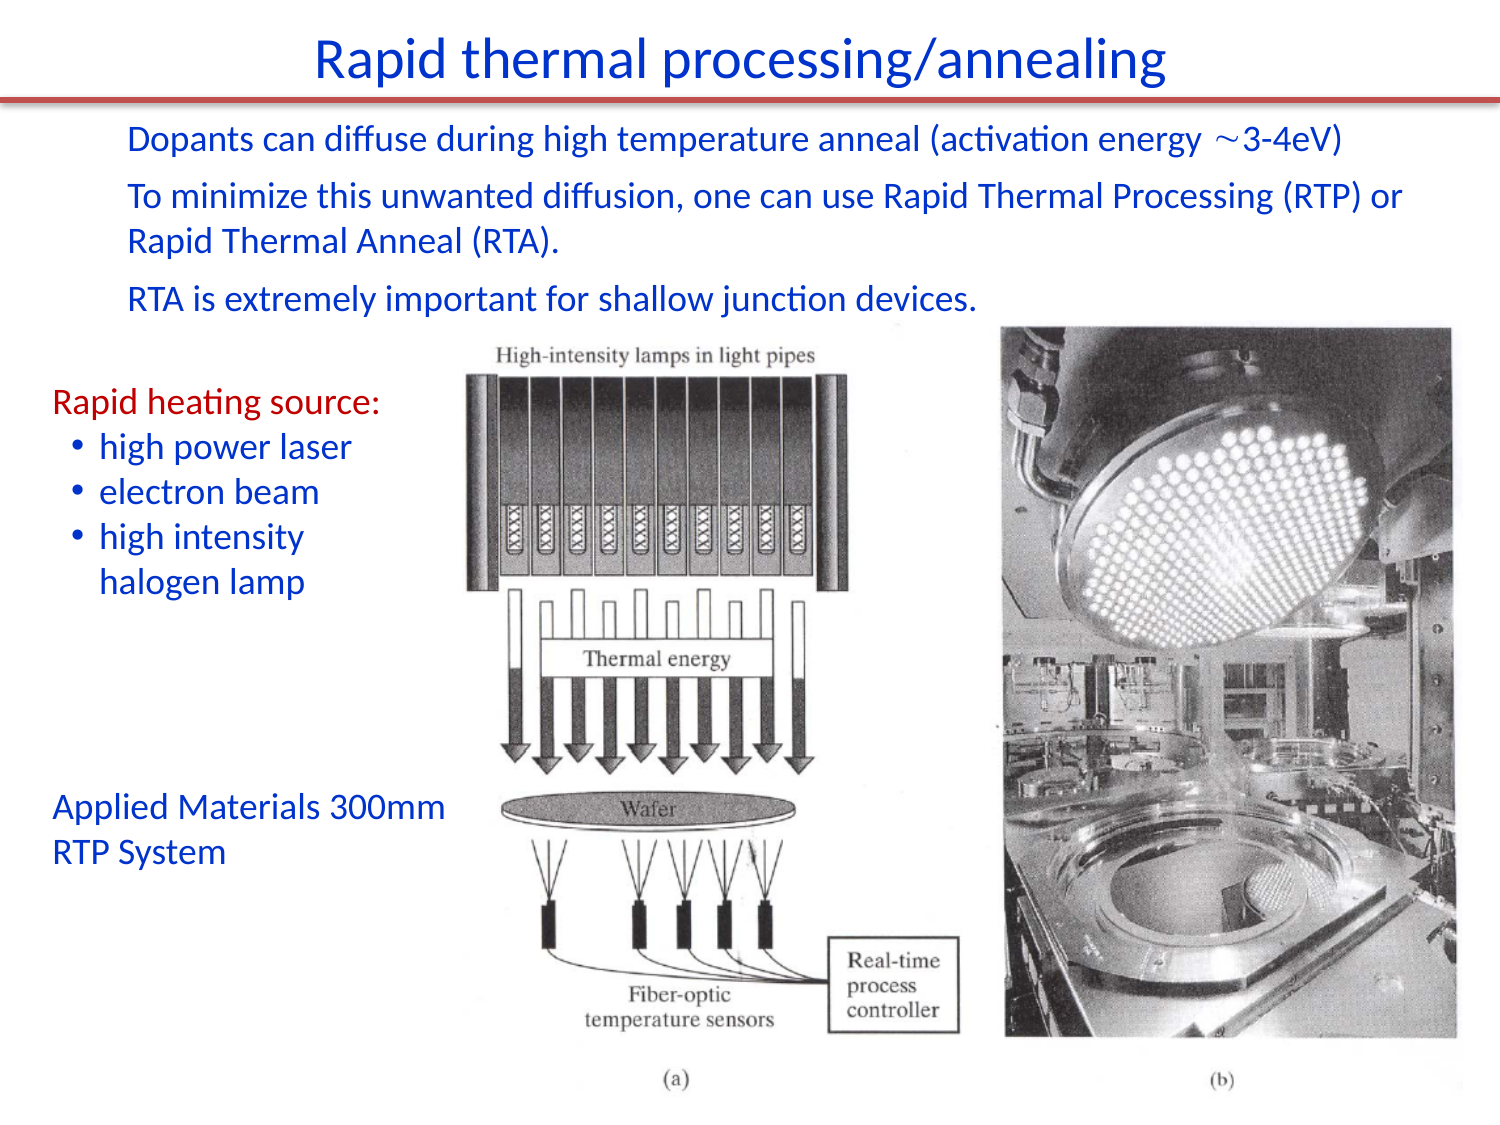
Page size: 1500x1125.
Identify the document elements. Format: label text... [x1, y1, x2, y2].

text_box Rapid thermal processing/annealing [299, 12, 1183, 95]
text_box Dopants can diffuse during high temperature anneal (activation energy 3-4eV) To minimize this unwanted diffusion, one can use Rapid Thermal Processing (RTP) or Rapid Thermal Anneal (RTA). RTA is extremely important for shallow junction devices. [112, 112, 1425, 327]
picture [462, 320, 1463, 1101]
text_box Applied Materials 300mm RTP System [37, 774, 457, 880]
text_box Rapid heating source: high power laser electron beam high intensity halogen lamp [37, 370, 438, 610]
